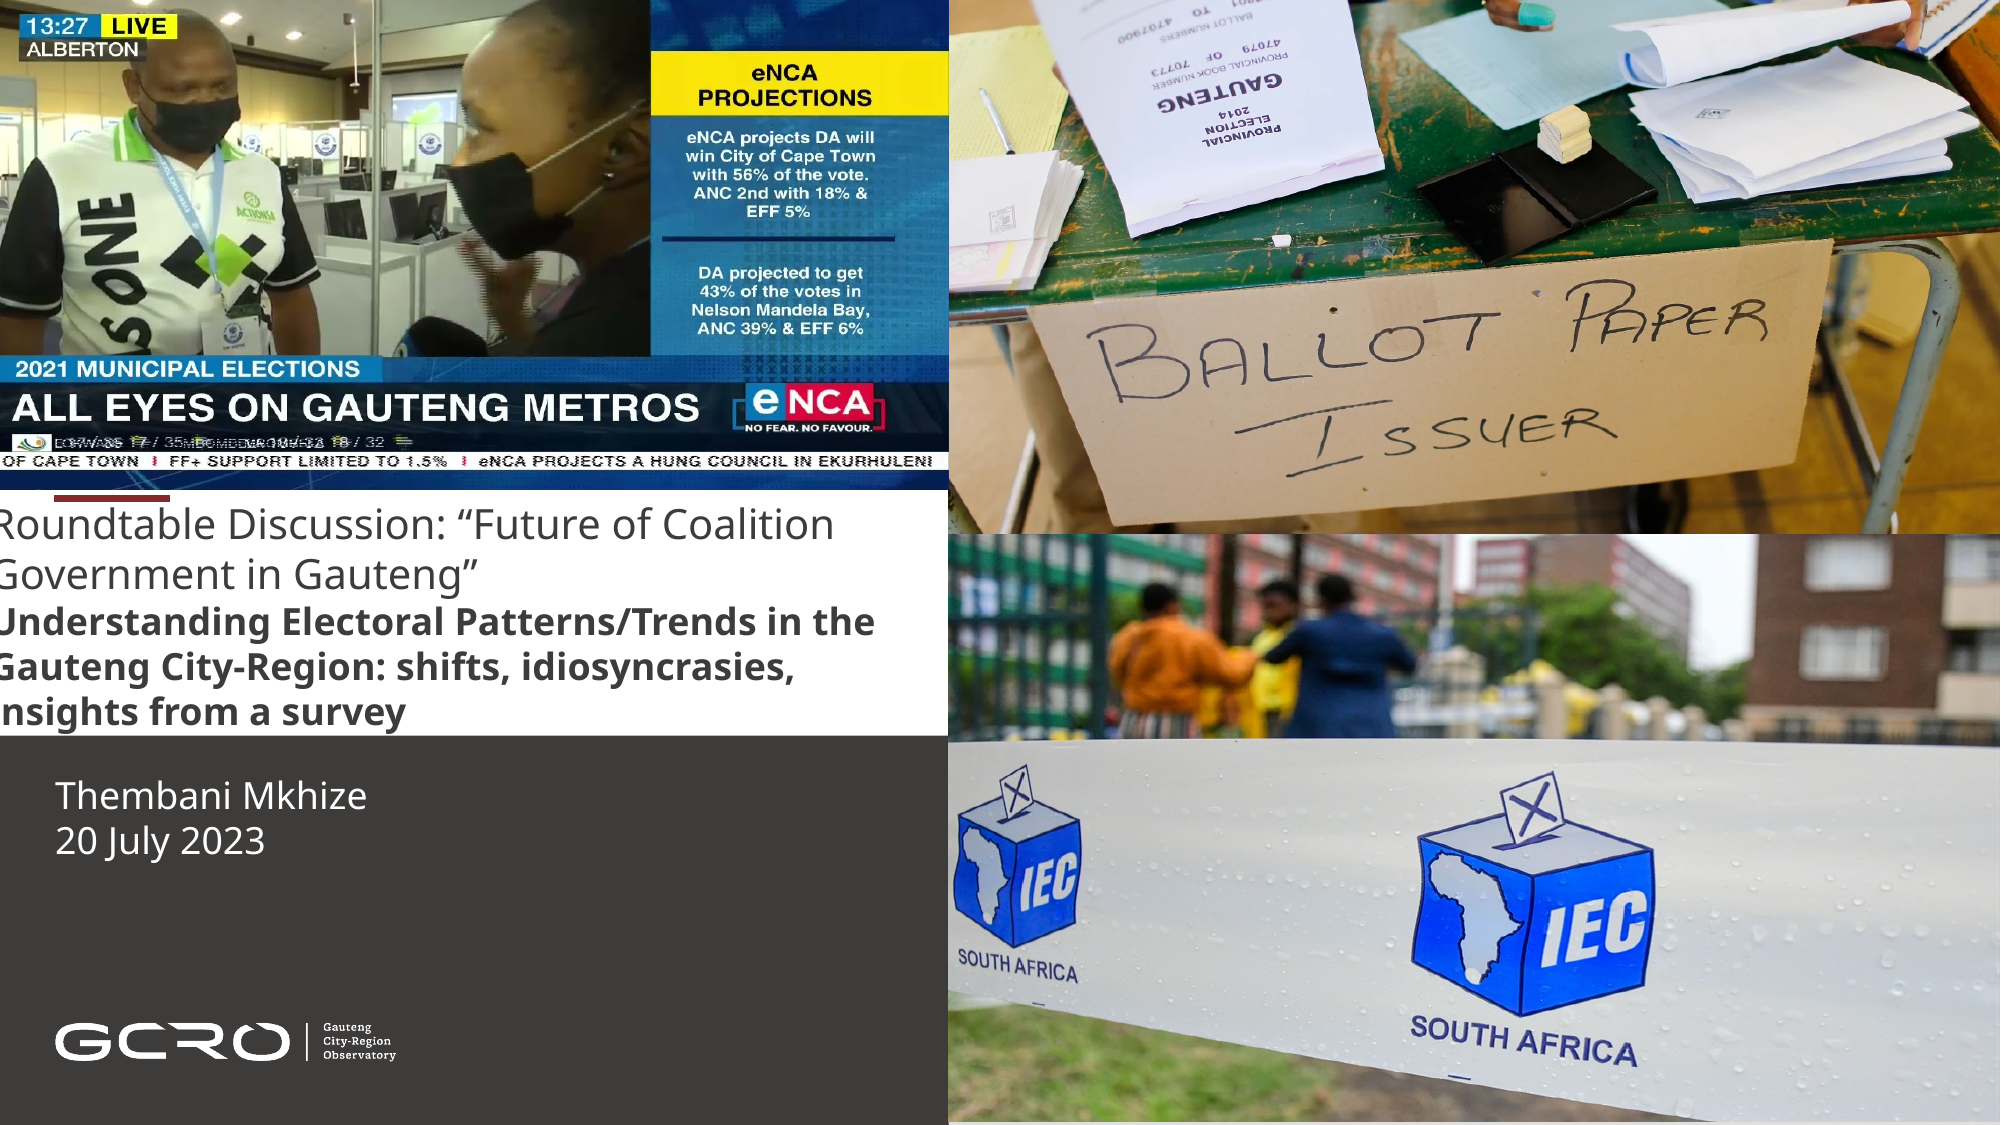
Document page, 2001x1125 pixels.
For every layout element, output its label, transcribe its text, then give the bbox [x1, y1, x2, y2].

text_box Thembani Mkhize 20 July 2023 [40, 764, 666, 870]
picture [9, 975, 441, 1108]
picture [0, 0, 2000, 1123]
list Roundtable Discussion: “Future of Coalition Government in Gauteng” Understanding Electoral Patterns/Trends in the Gauteng City-Region: shifts, idiosyncrasies, insights from a survey [0, 499, 943, 729]
